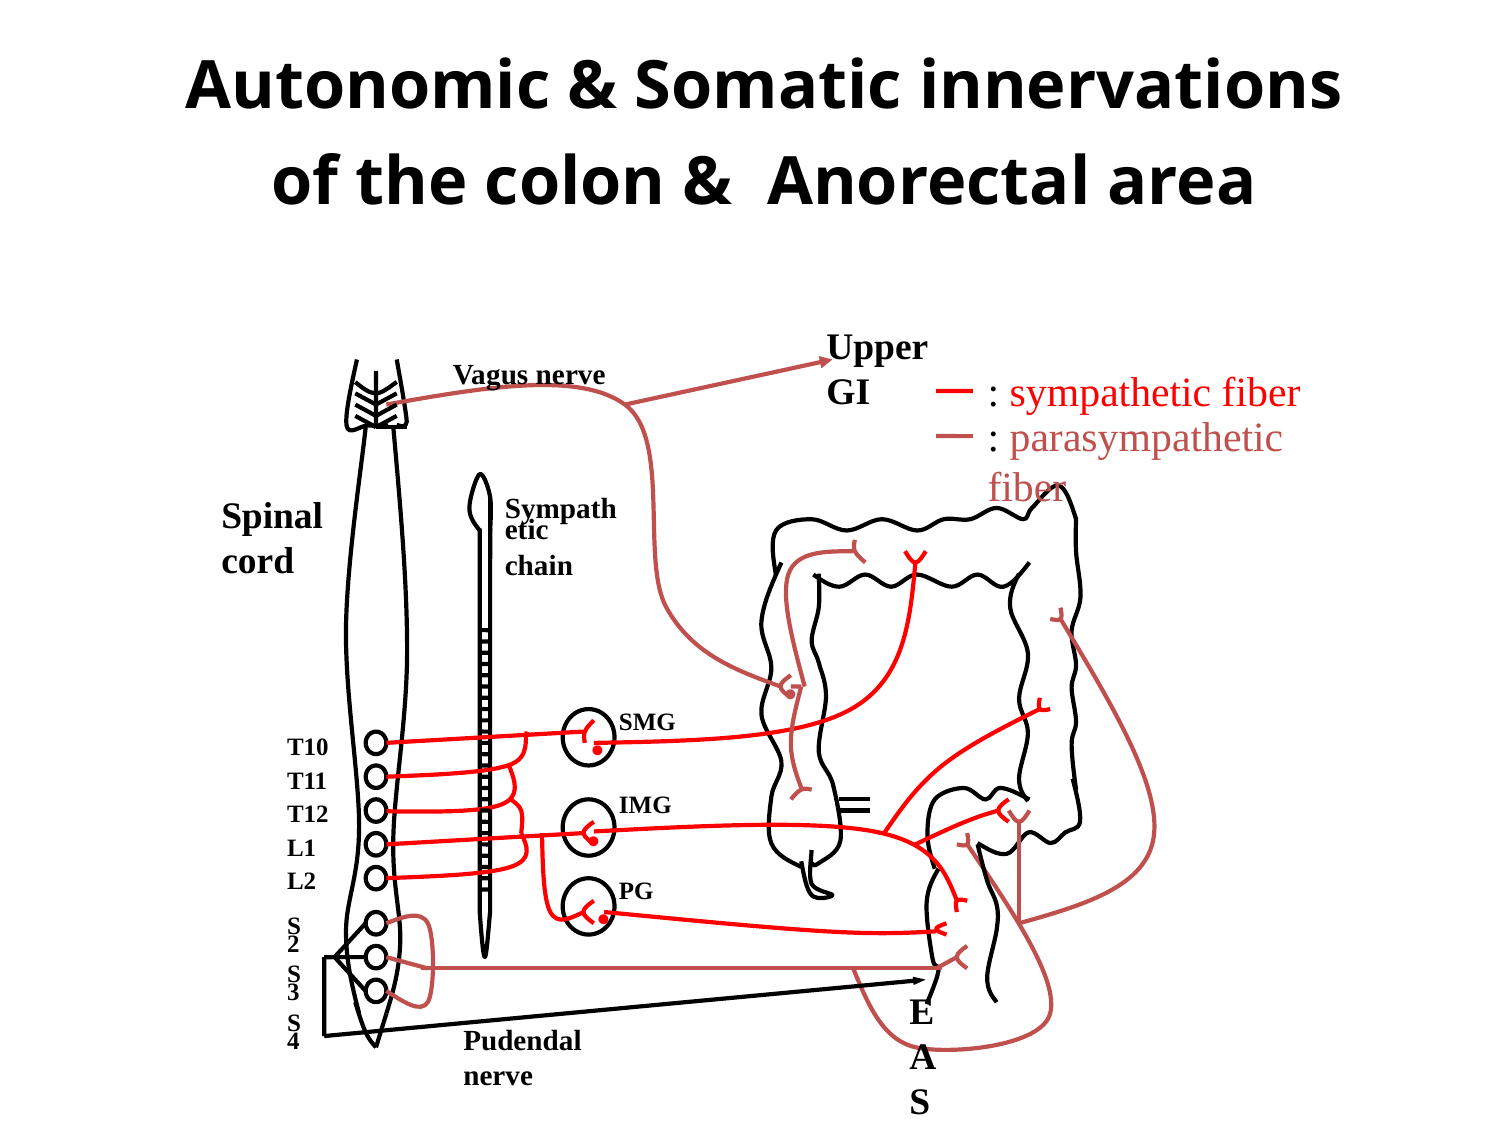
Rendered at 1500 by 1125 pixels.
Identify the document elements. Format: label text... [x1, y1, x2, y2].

text_box Autonomic & Somatic innervations of the colon & Anorectal area [0, 52, 1471, 225]
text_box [206, 314, 1341, 1059]
